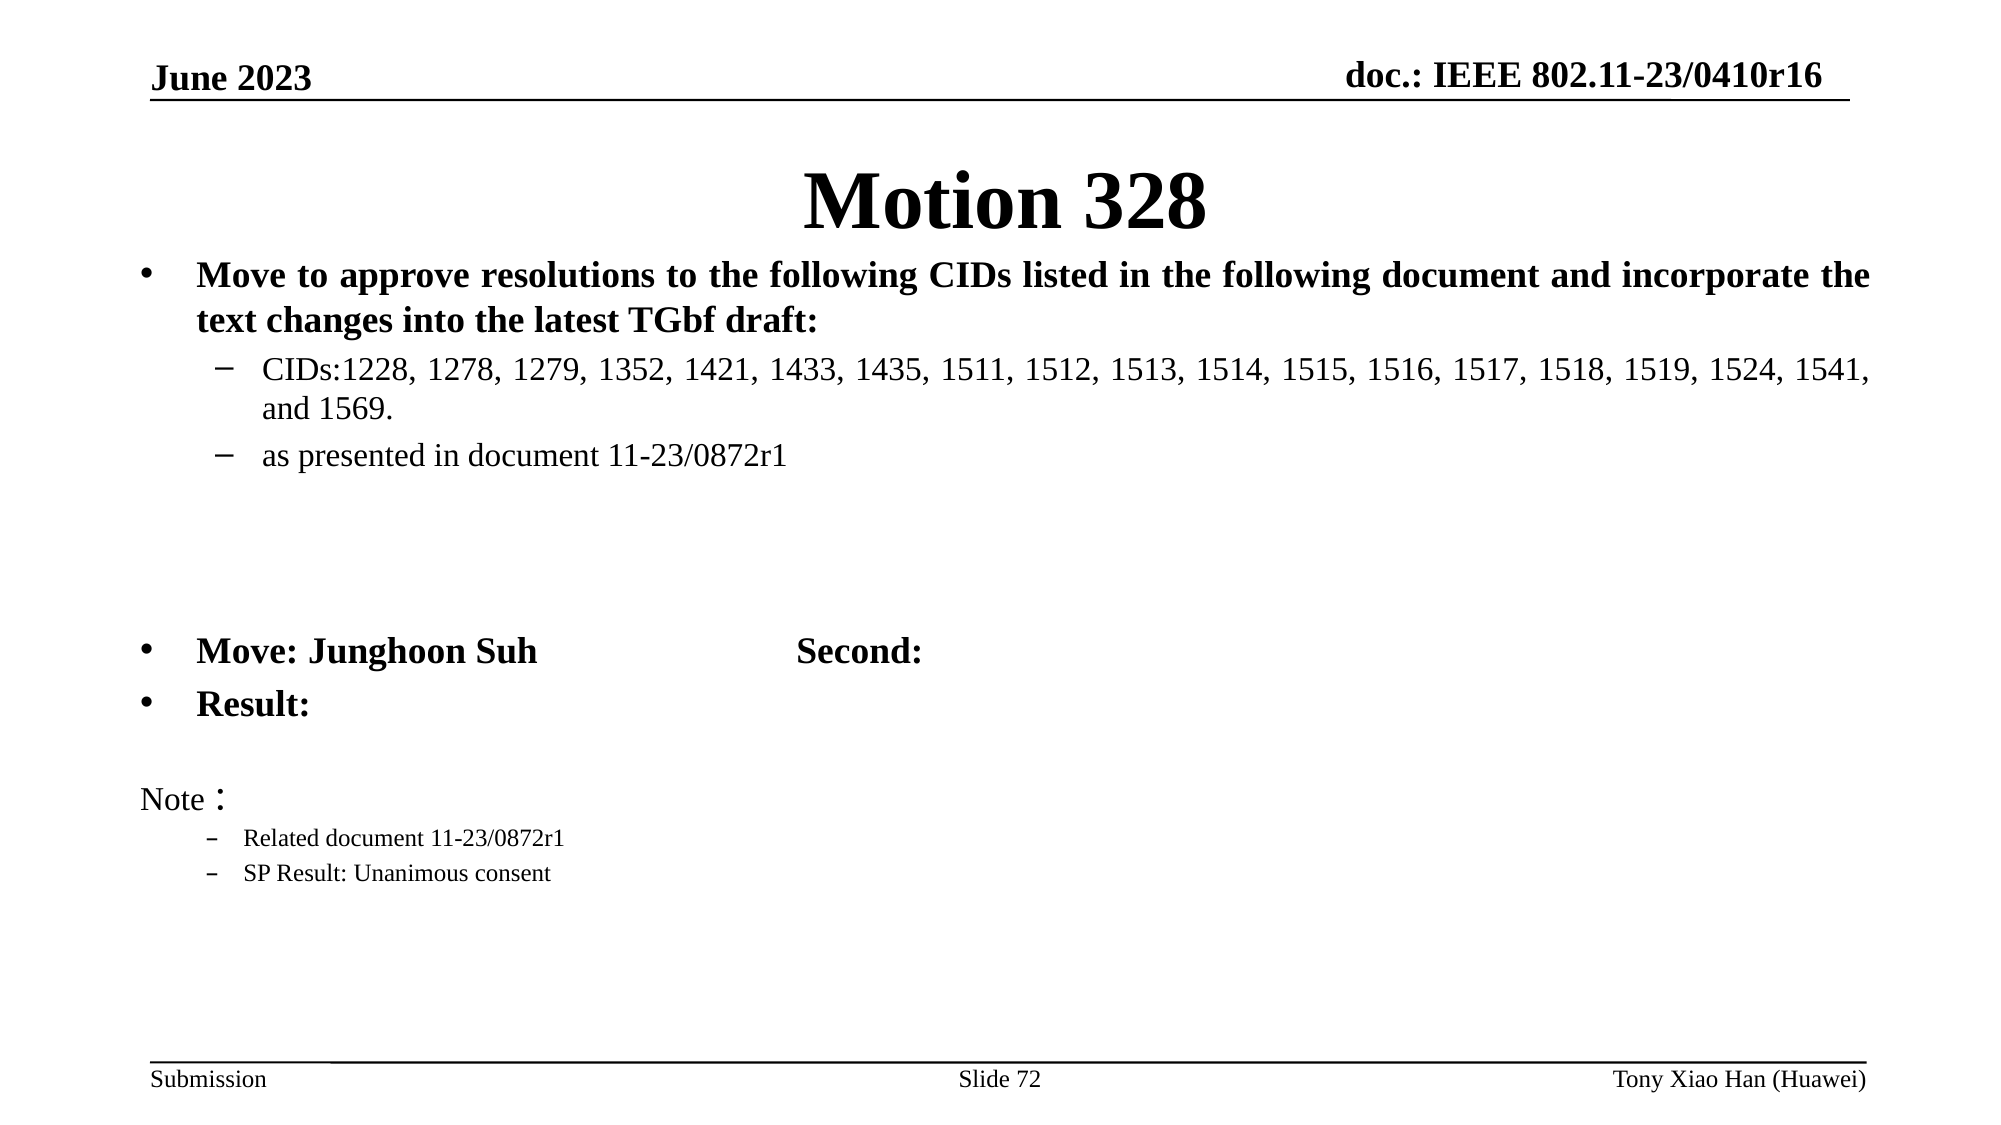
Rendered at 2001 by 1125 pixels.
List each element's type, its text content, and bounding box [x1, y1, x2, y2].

text_box Motion 328 [368, 137, 1644, 212]
text_box Move to approve resolutions to the following CIDs listed in the following document and incorporate the text changes into the latest TGbf draft: CIDs:1228, 1278, 1279, 1352, 1421, 1433, 1435, 1511, 1512, 1513, 1514, 1515, 1516, 1517, 1518, 1519, 1524, 1541, and 1569. as presented in document 11-23/0872r1 Move: Junghoon Suh Second: Result: Note： Related document 11-23/0872r1 SP Result: Unanimous consent [125, 212, 1888, 900]
